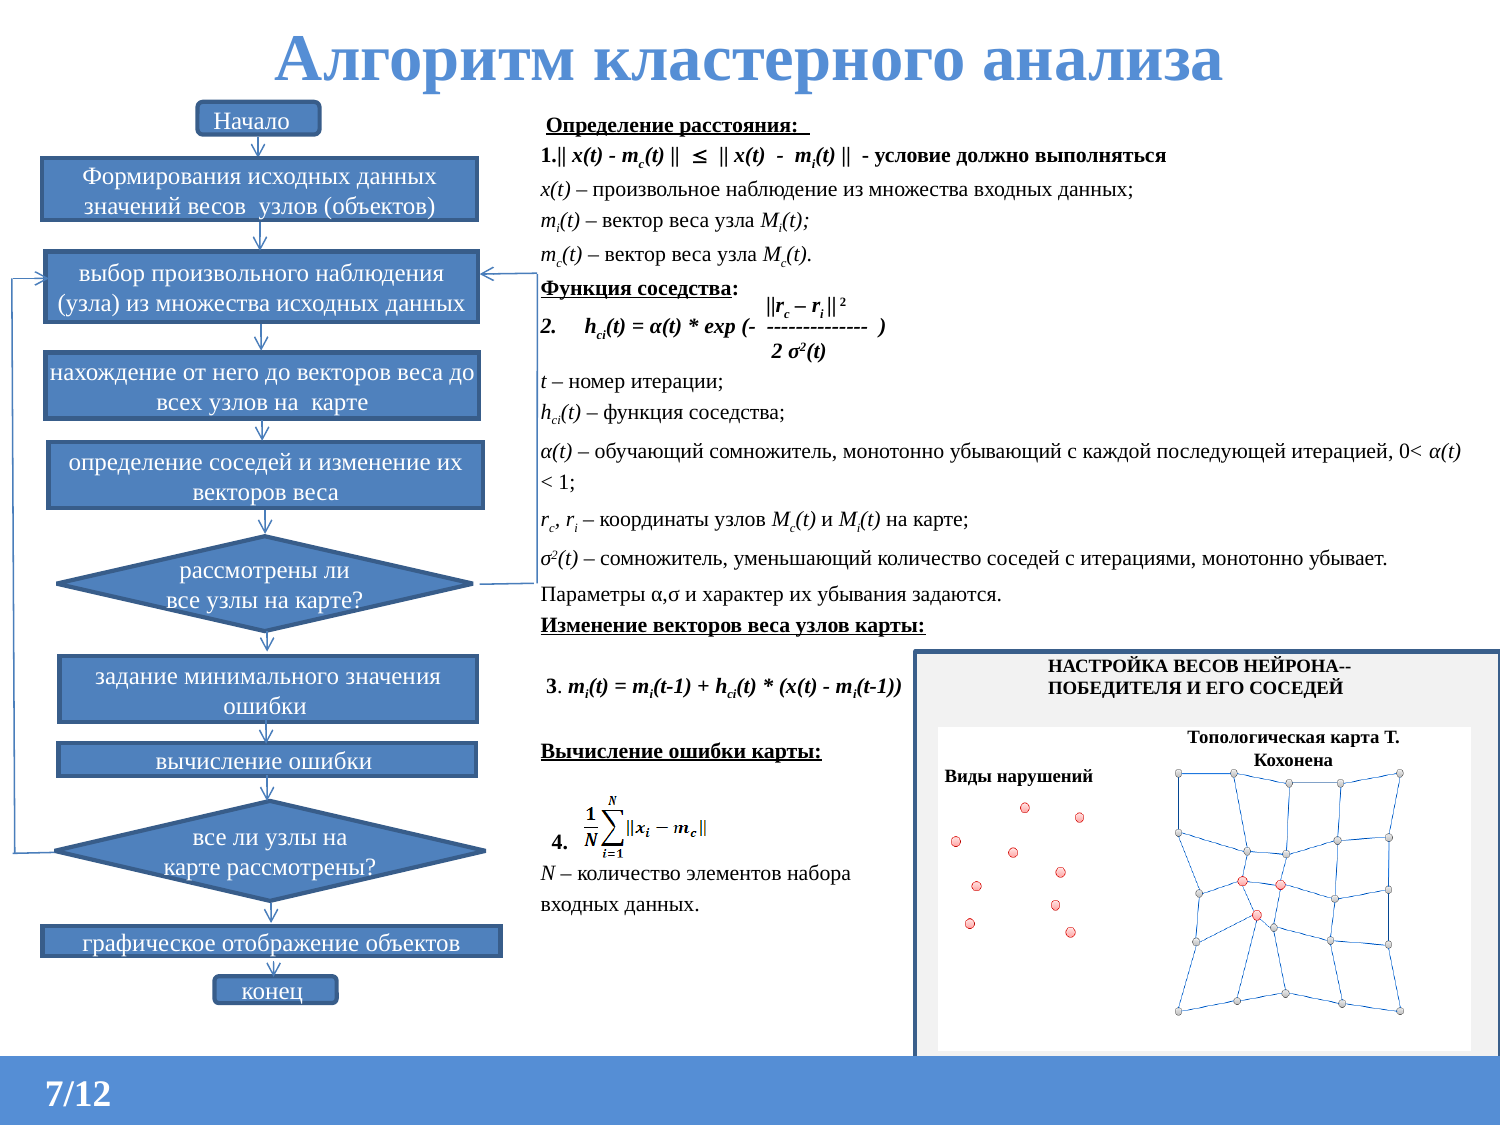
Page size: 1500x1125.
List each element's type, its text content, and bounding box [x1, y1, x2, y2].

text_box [11, 101, 538, 1004]
title Алгоритм кластерного анализа [0, 38, 1500, 149]
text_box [914, 653, 1471, 1051]
list Определение расстояния: 1.|| x(t) - mc(t) ||  || x(t) - mi(t) || - условие должно выполняться x(t) – произвольное наблюдение из множества входных данных; mi(t) – вектор веса узла Mi(t); mc(t) – вектор веса узла Mc(t). Функция соседства: ||rc – ri || 2 2. hci(t) = α(t) * exp (- -------------- ) 2 σ2(t) t – номер итерации; hci(t) – функция соседства; α(t) – обучающий сомножитель, монотонно убывающий с каждой последующей итерацией, 0< α(t) < 1; rc, ri – координаты узлов Mc(t) и Mi(t) на карте; σ2(t) – сомножитель, уменьшающий количество соседей с итерациями, монотонно убывает. Параметры α,σ и характер их убывания задаются. Изменение векторов веса узлов карты: 3. mi(t) = mi(t-1) + hci(t) * (x(t) - mi(t-1)) Вычисление ошибки карты: 4. N – количество элементов набора входных данных. [539, 102, 1486, 851]
text_box 7/12 [29, 1061, 127, 1122]
text_box [1472, 649, 1500, 1056]
picture [584, 795, 706, 858]
text_box [0, 1056, 1500, 1125]
